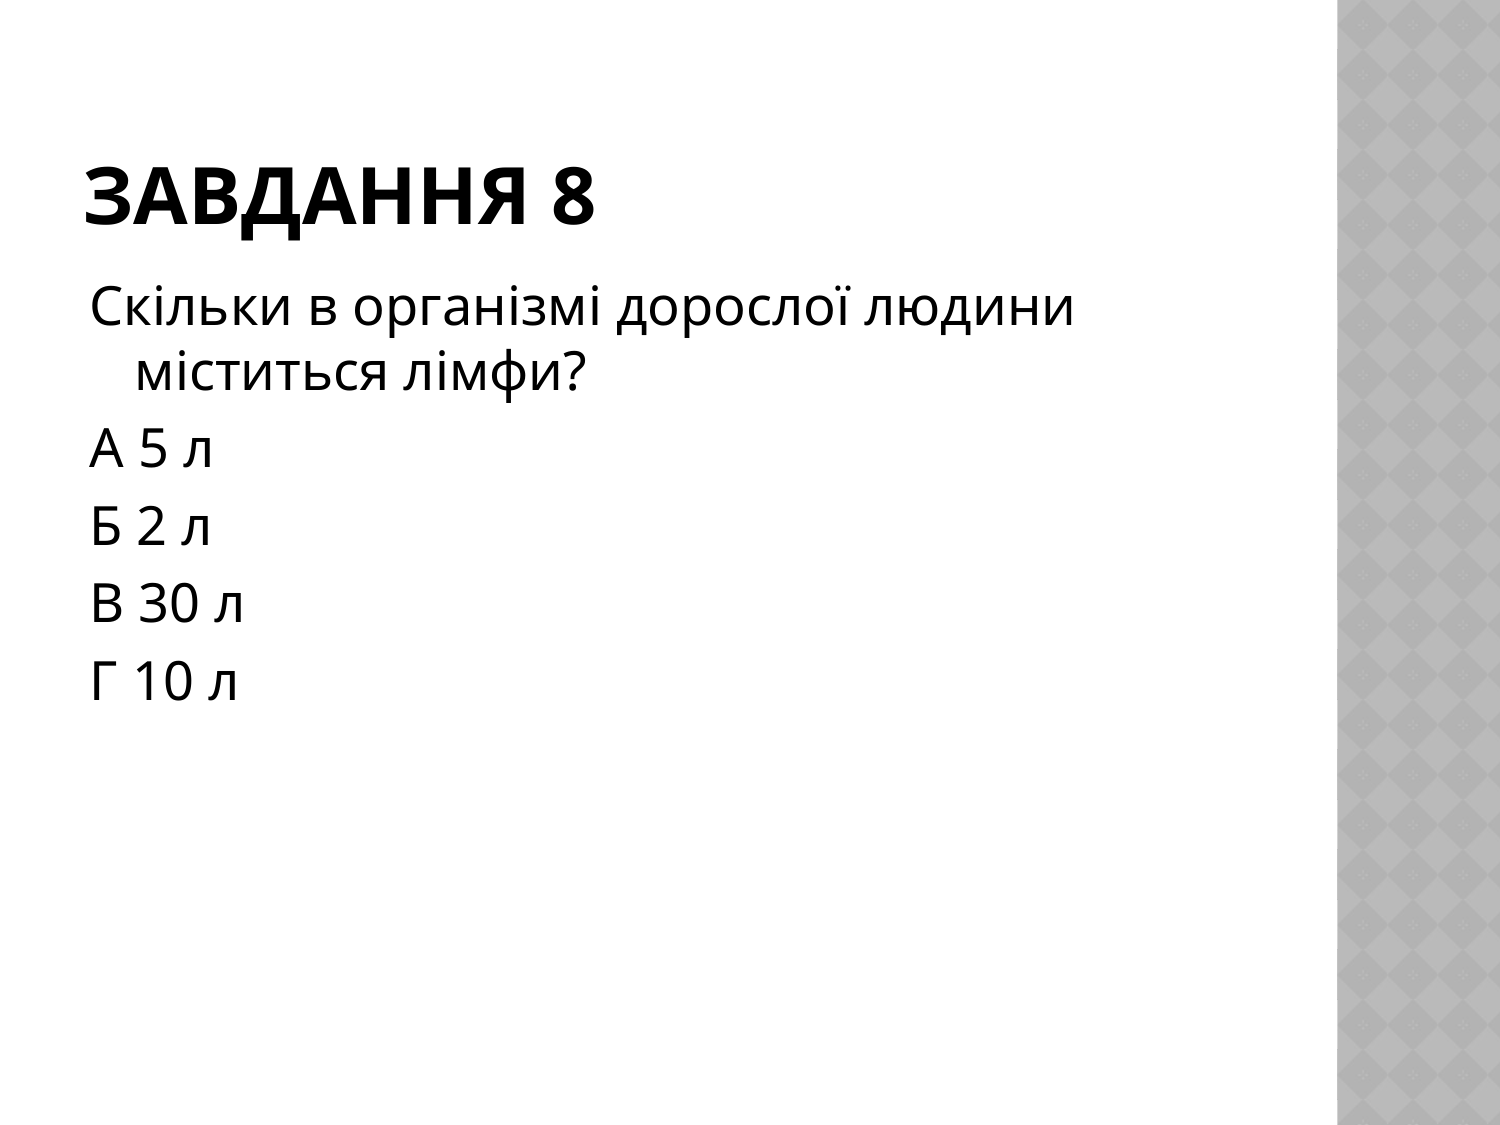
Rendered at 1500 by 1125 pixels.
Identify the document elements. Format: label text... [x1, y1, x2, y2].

title Завдання 8 [75, 52, 1263, 240]
list Скільки в організмі дорослої людини міститься лімфи? А 5 л Б 2 л В 30 л Г 10 л [75, 264, 1263, 1059]
